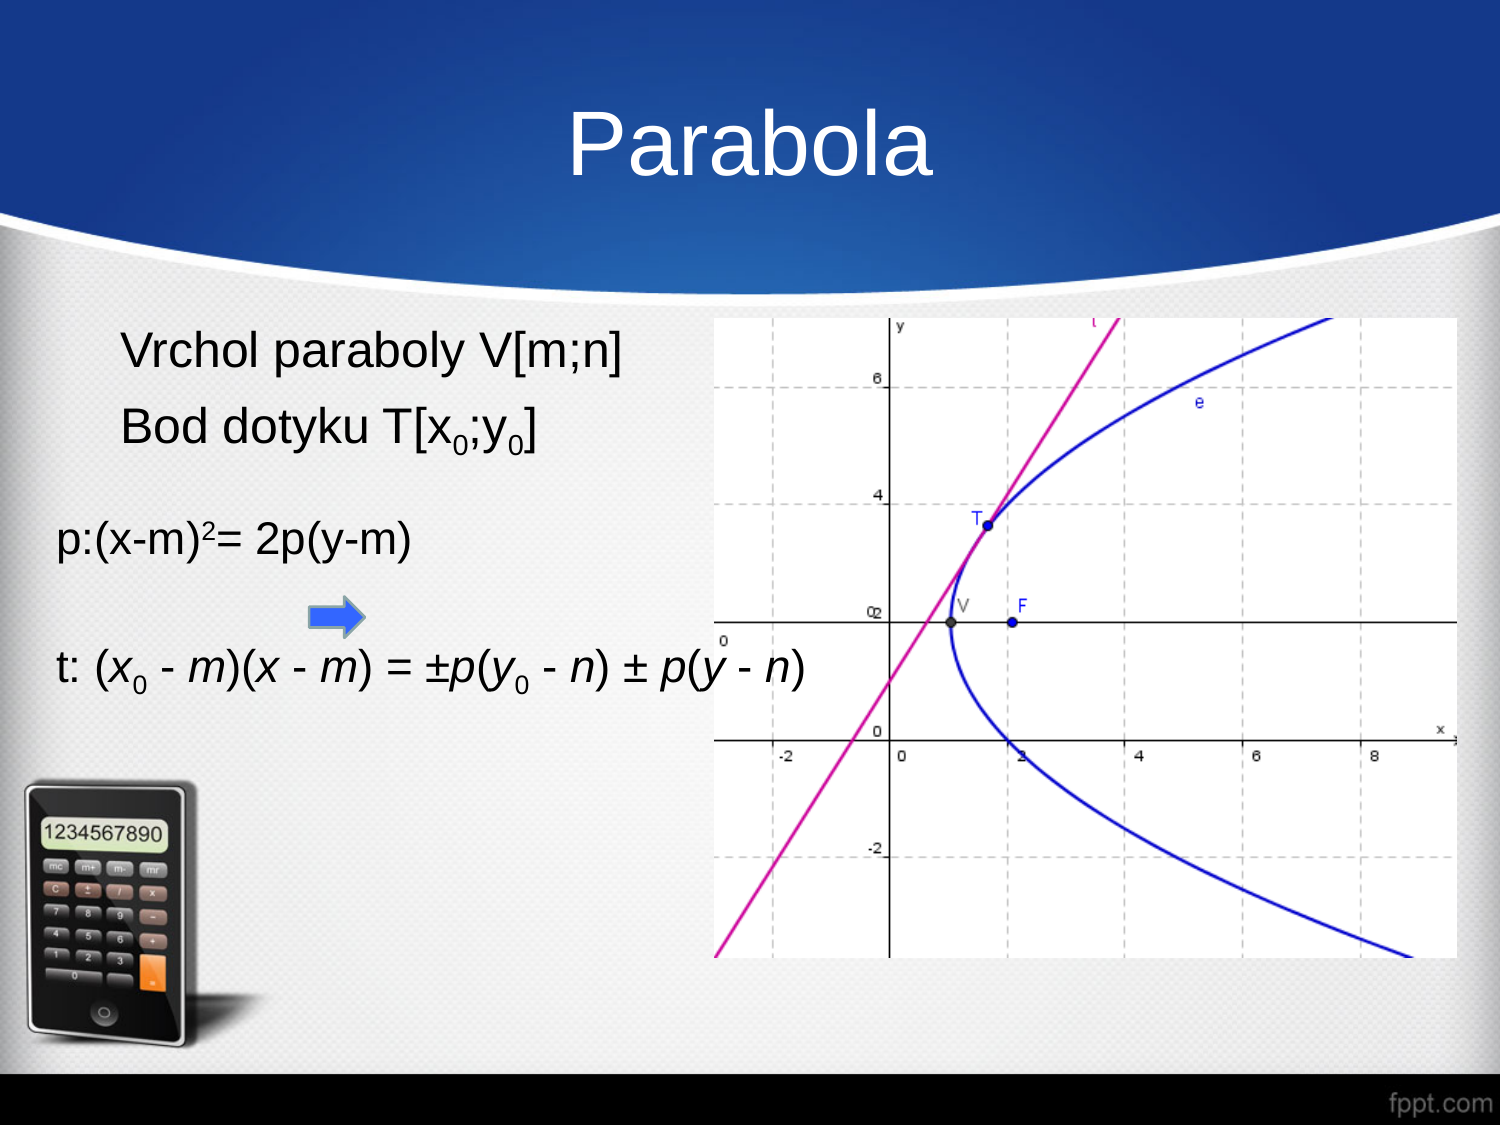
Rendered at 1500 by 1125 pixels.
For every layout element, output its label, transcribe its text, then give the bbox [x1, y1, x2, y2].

text_box Bod dotyku T[x0;y0] [94, 385, 554, 469]
text_box [307, 595, 366, 640]
picture [0, 0, 1500, 1125]
title Parabola [75, 45, 1425, 233]
text_box Vrchol paraboly V[m;n] [94, 309, 640, 385]
